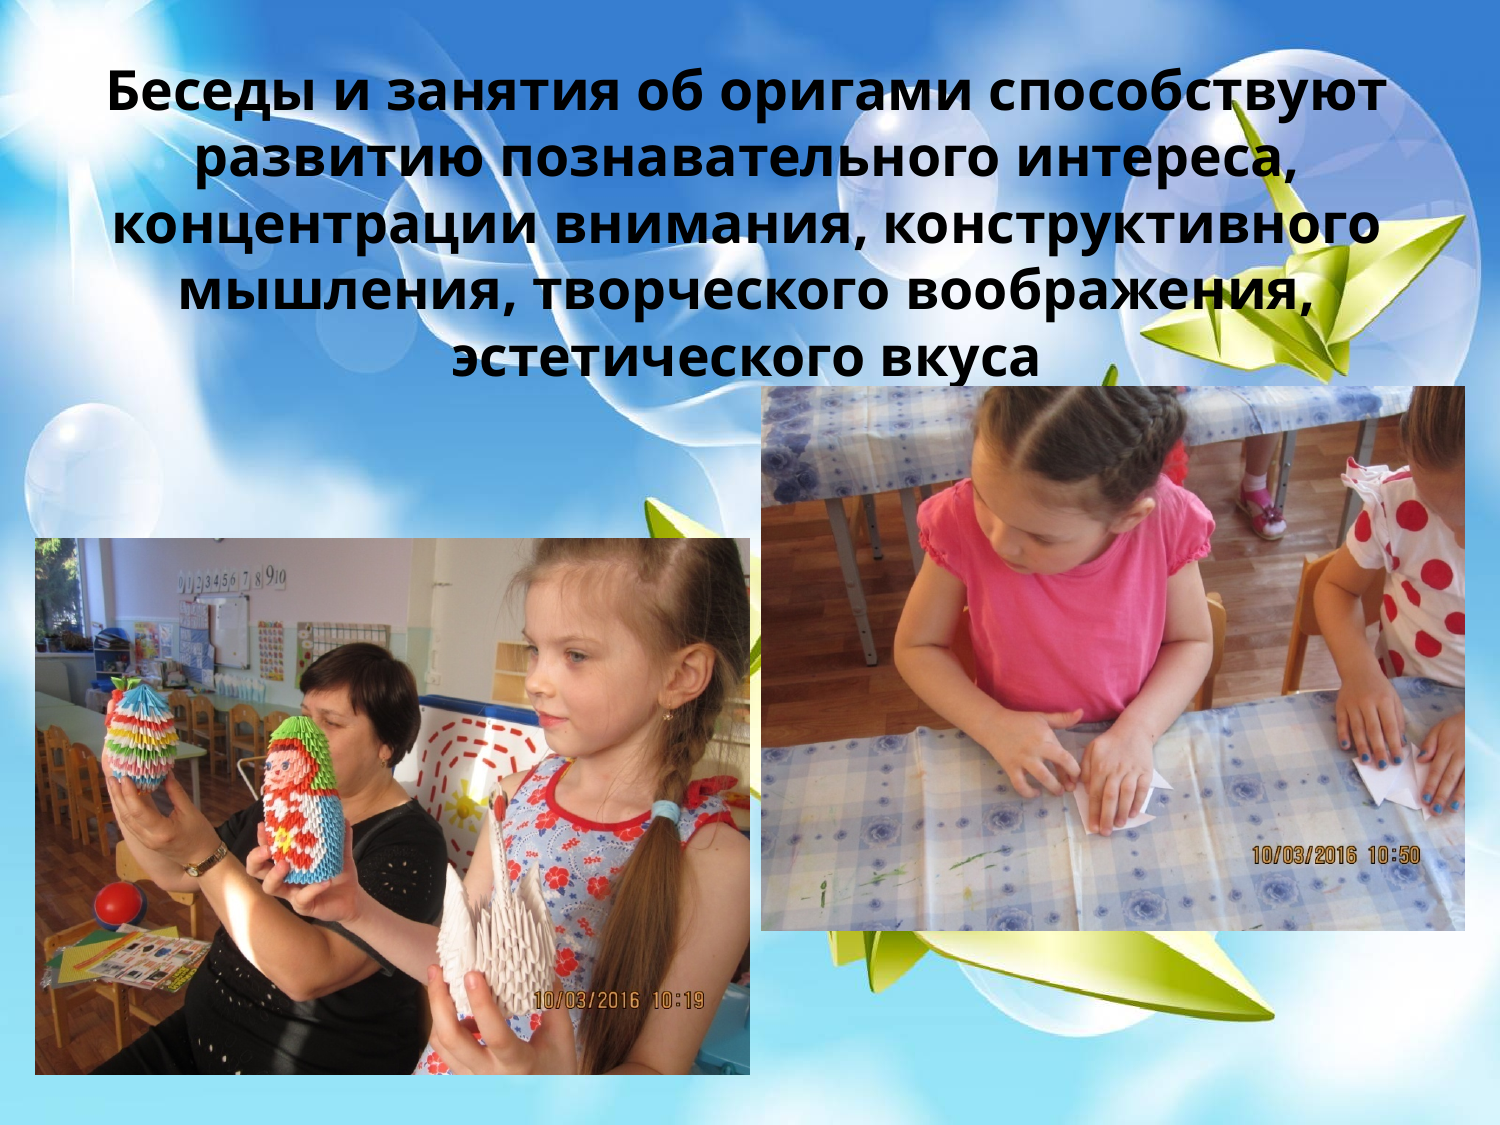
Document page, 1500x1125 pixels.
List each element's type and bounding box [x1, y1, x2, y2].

list [34, 538, 750, 1076]
list [761, 386, 1465, 931]
picture [0, 0, 1500, 1125]
